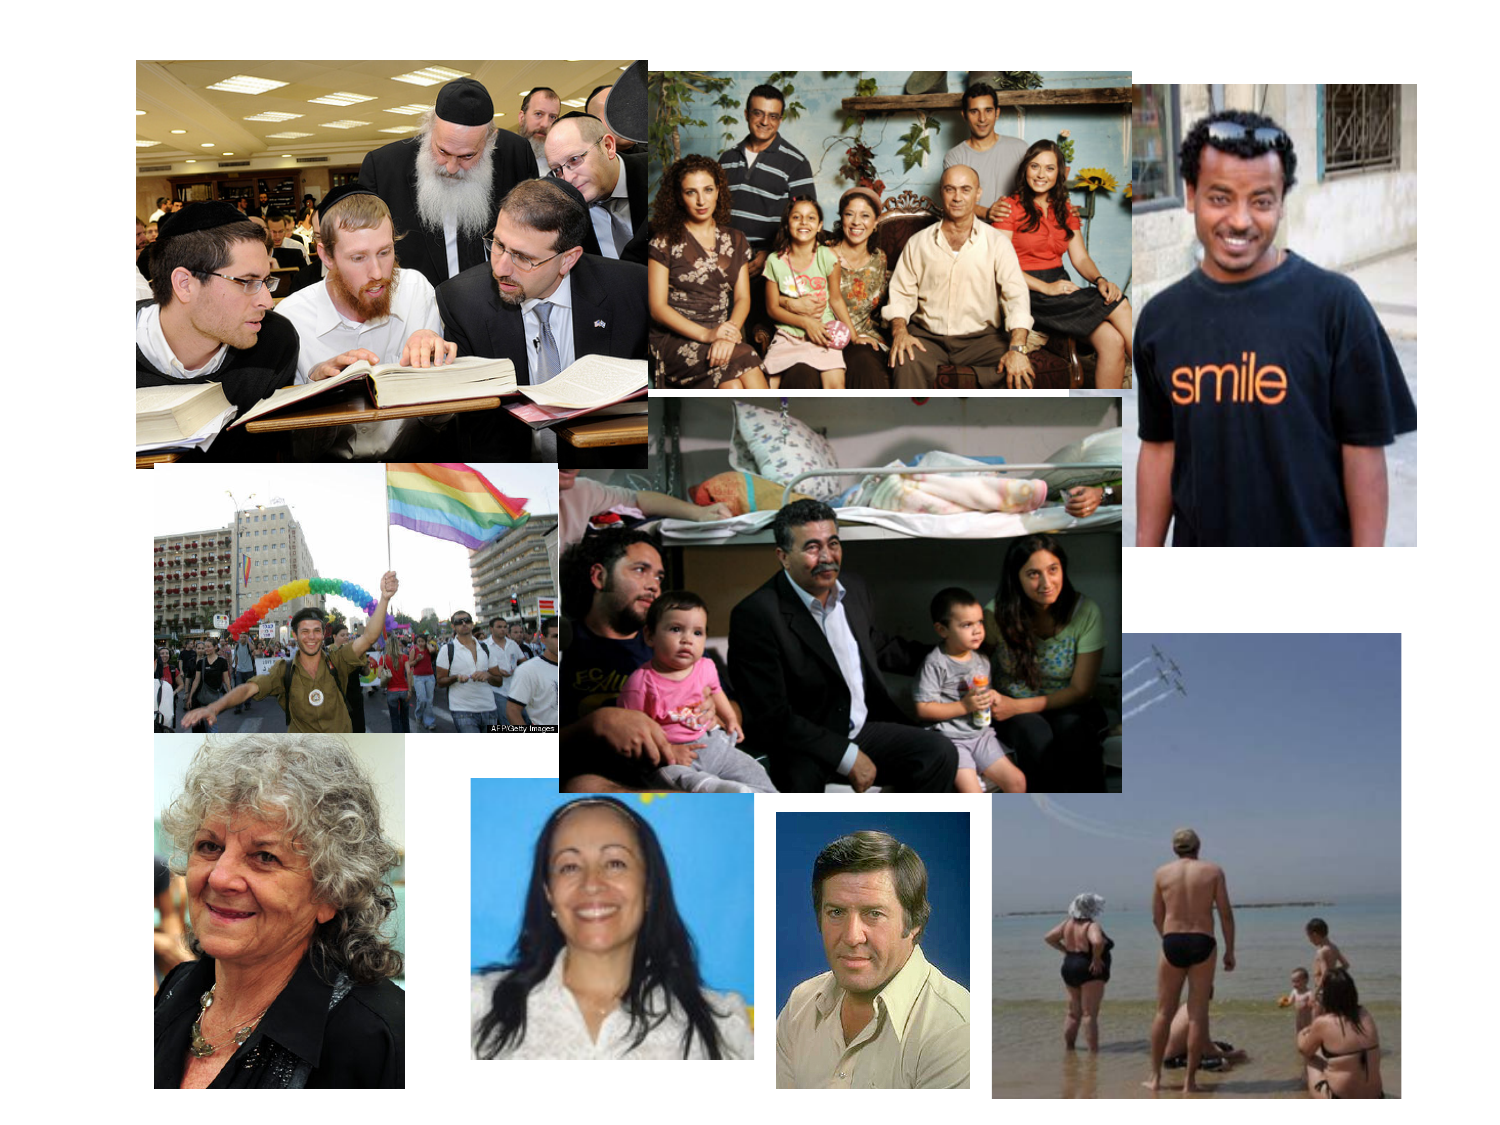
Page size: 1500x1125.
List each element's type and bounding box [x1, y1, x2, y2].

picture [136, 60, 1417, 1099]
picture [776, 812, 970, 1089]
